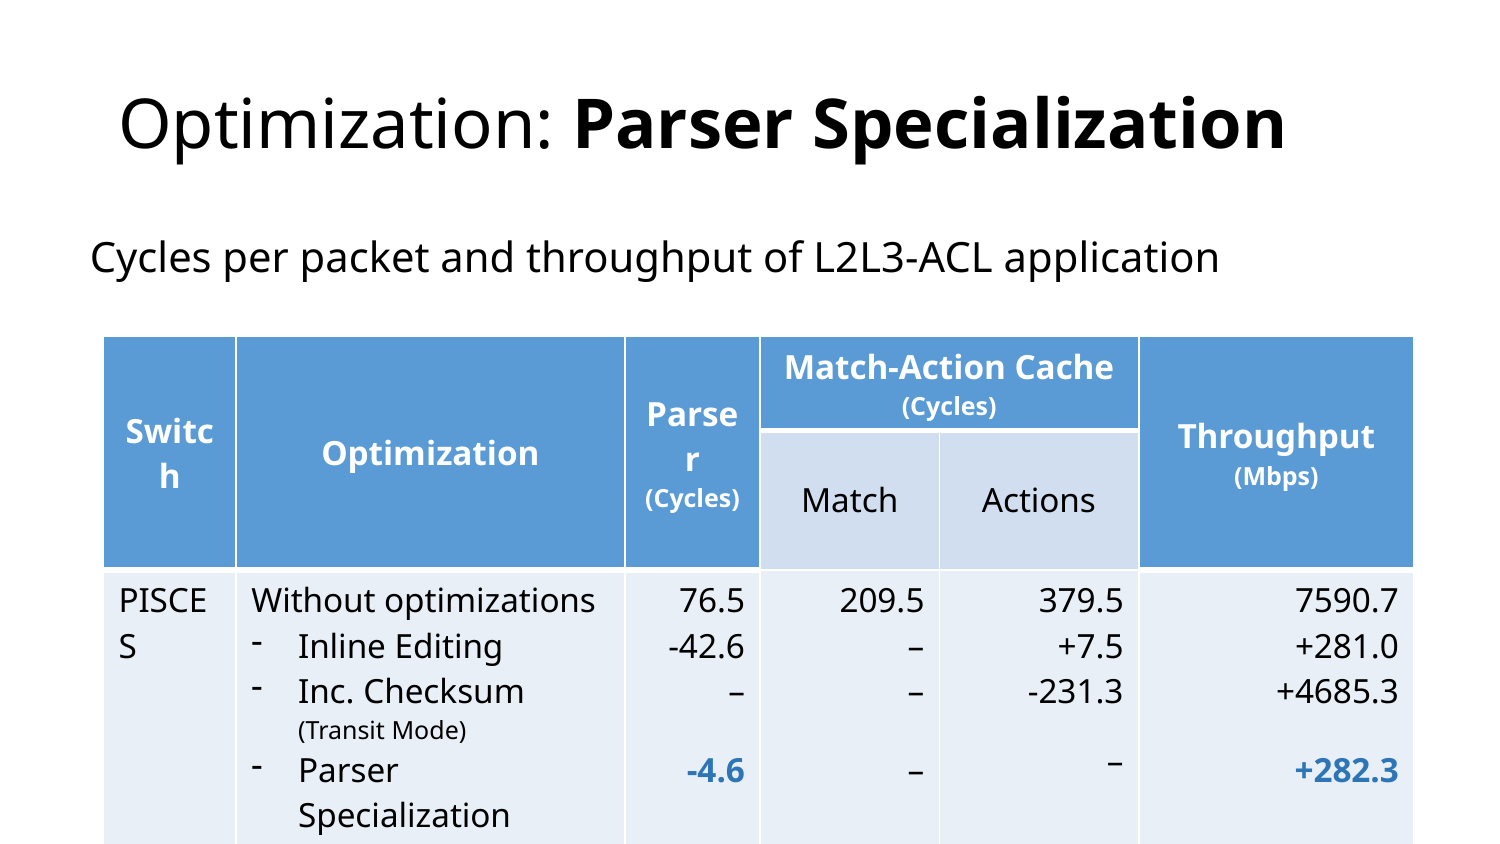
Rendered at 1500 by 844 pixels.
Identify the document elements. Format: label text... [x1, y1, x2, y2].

table_cell PISCES [104, 573, 235, 844]
table_header Match-Action Cache (Cycles) [761, 337, 1138, 428]
table_cell Actions [940, 433, 1138, 569]
table_cell 379.5 +7.5 -231.3 – [940, 571, 1138, 844]
table_cell Match [761, 433, 939, 569]
table_cell 7590.7 +281.0 +4685.3 +282.3 [1140, 573, 1413, 844]
table_header Parser (Cycles) [626, 337, 759, 567]
title Optimization: Parser Specialization [103, 44, 1397, 208]
table_header Optimization [237, 337, 624, 567]
table_cell Without optimizations Inline Editing Inc. Checksum (Transit Mode) Parser Specialization [237, 573, 624, 844]
table_cell 76.5 -42.6 – -4.6 [626, 573, 759, 844]
table_header Switch [104, 337, 235, 567]
table_header Throughput (Mbps) [1140, 337, 1413, 567]
text_box Cycles per packet and throughput of L2L3-ACL application [74, 223, 1294, 289]
table_cell 209.5 – – – [761, 571, 939, 844]
